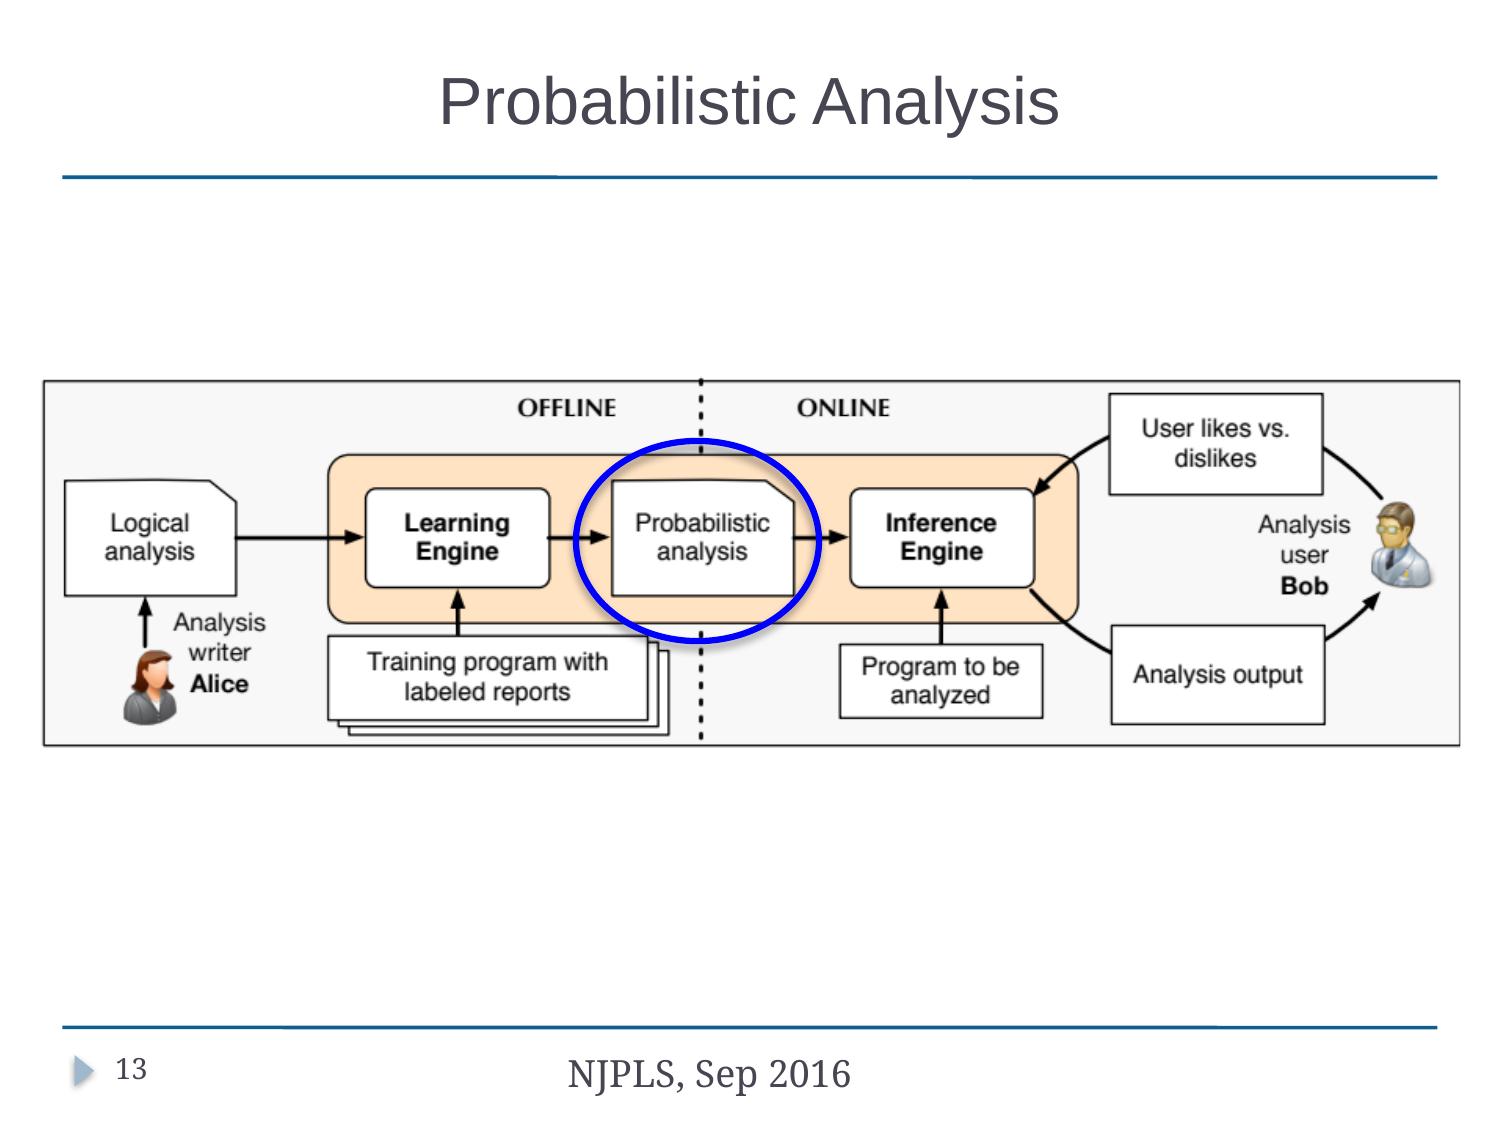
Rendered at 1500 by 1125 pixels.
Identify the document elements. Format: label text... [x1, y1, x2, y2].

picture [39, 374, 1461, 749]
footer NJPLS, Sep 2016 [235, 1042, 1185, 1103]
title Probabilistic Analysis [75, 24, 1425, 171]
slide_number 13 [100, 1042, 235, 1103]
